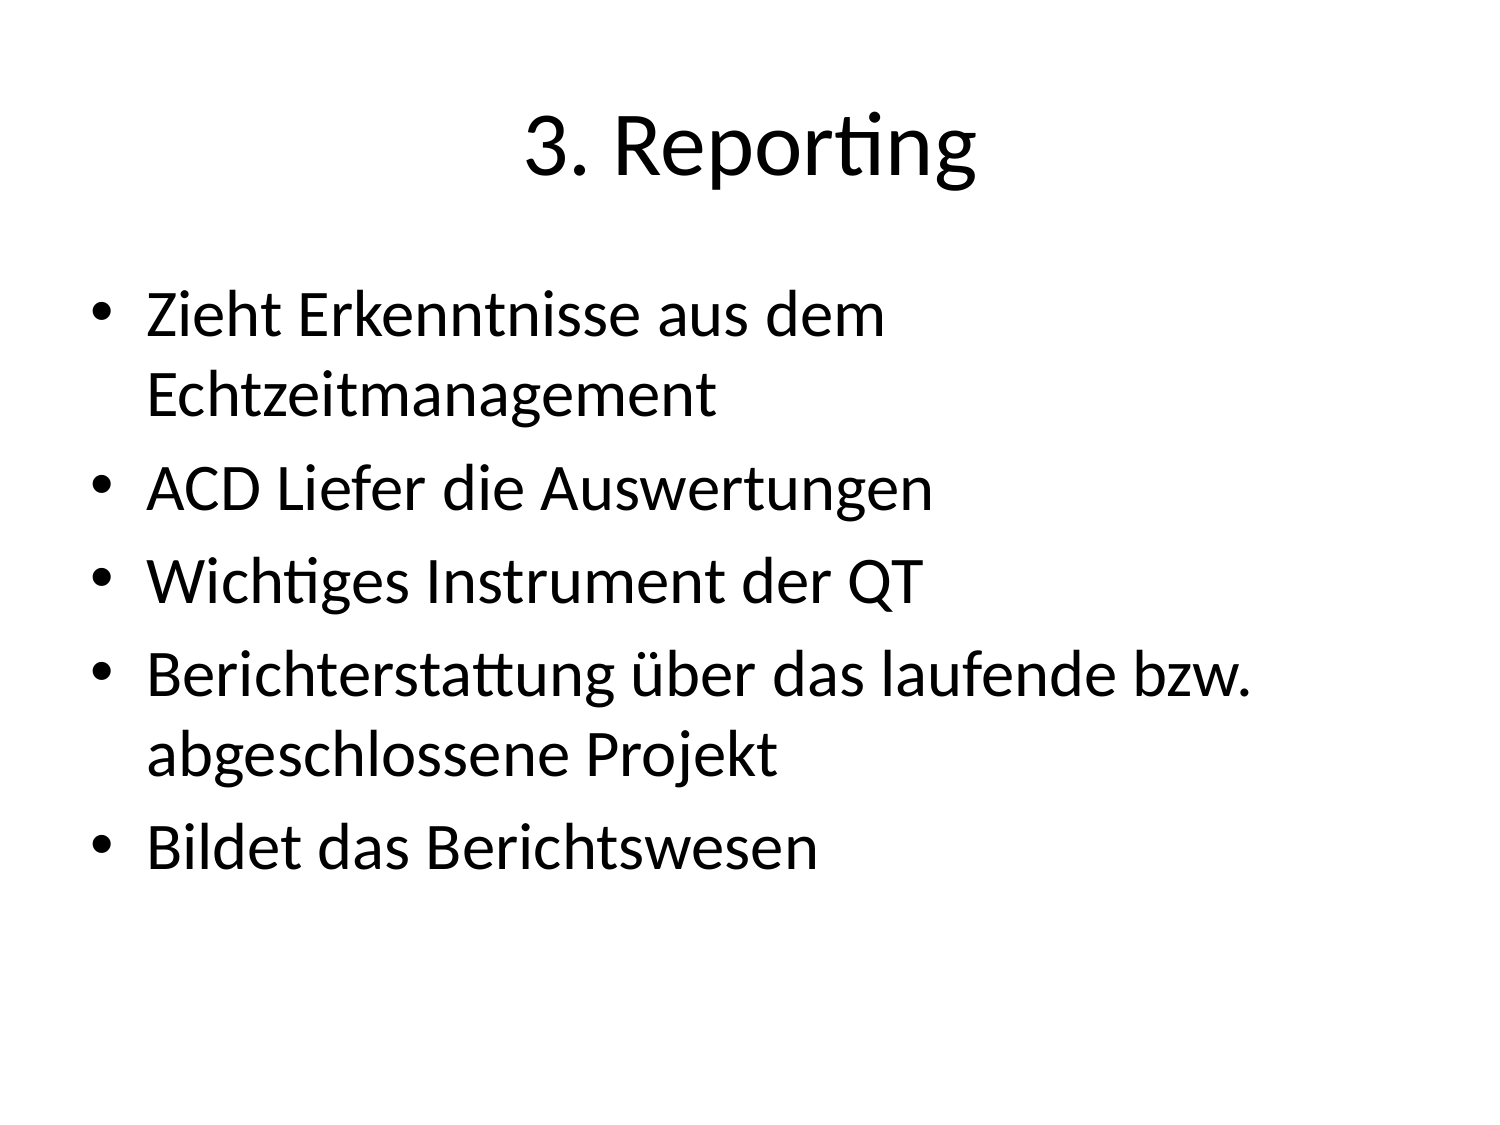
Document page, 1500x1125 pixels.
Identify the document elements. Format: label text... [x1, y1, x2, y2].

list Zieht Erkenntnisse aus dem Echtzeitmanagement ACD Liefer die Auswertungen Wichtiges Instrument der QT Berichterstattung über das laufende bzw. abgeschlossene Projekt Bildet das Berichtswesen [75, 262, 1425, 1005]
title 3. Reporting [75, 45, 1425, 233]
